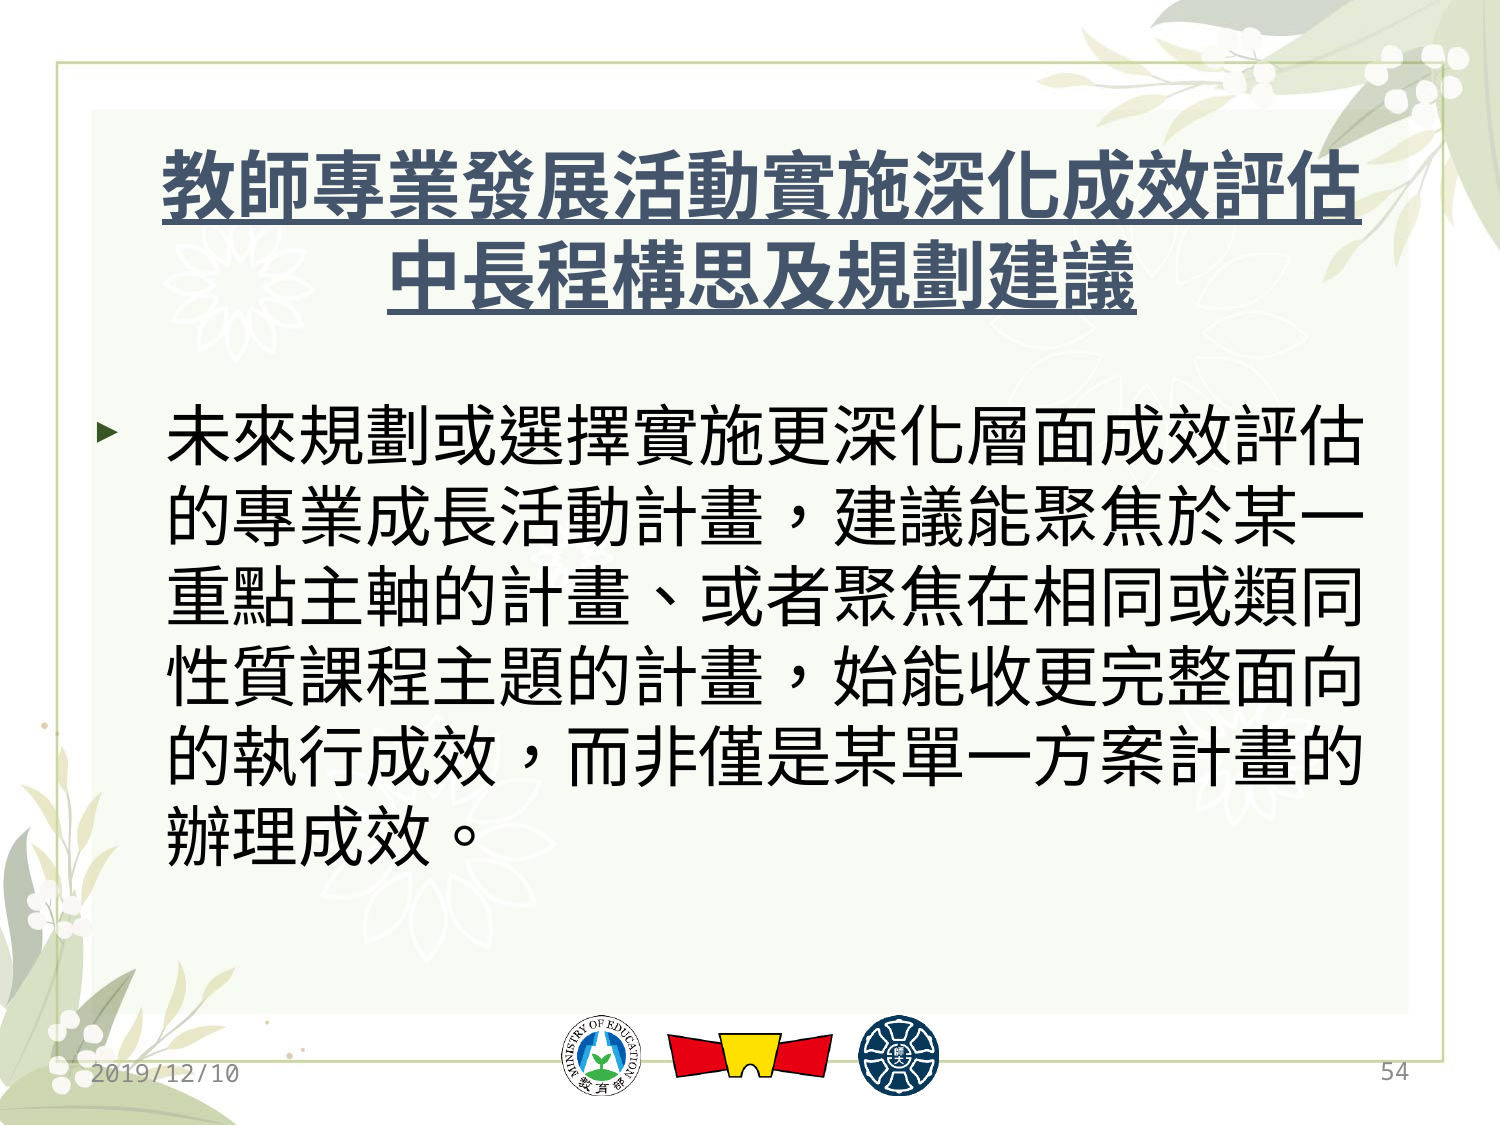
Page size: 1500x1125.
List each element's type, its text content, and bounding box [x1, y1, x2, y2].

slide_number 54 [1074, 1042, 1425, 1103]
title 教師專業發展活動實施深化成效評估 中長程構思及規劃建議 [82, 105, 1442, 352]
picture [0, 0, 1500, 1125]
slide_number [75, 1042, 425, 1103]
list 未來規劃或選擇實施更深化層面成效評估的專業成長活動計畫，建議能聚焦於某一重點主軸的計畫、或者聚焦在相同或類同性質課程主題的計畫，始能收更完整面向的執行成效，而非僅是某單一方案計畫的辦理成效。 [75, 386, 1425, 1005]
